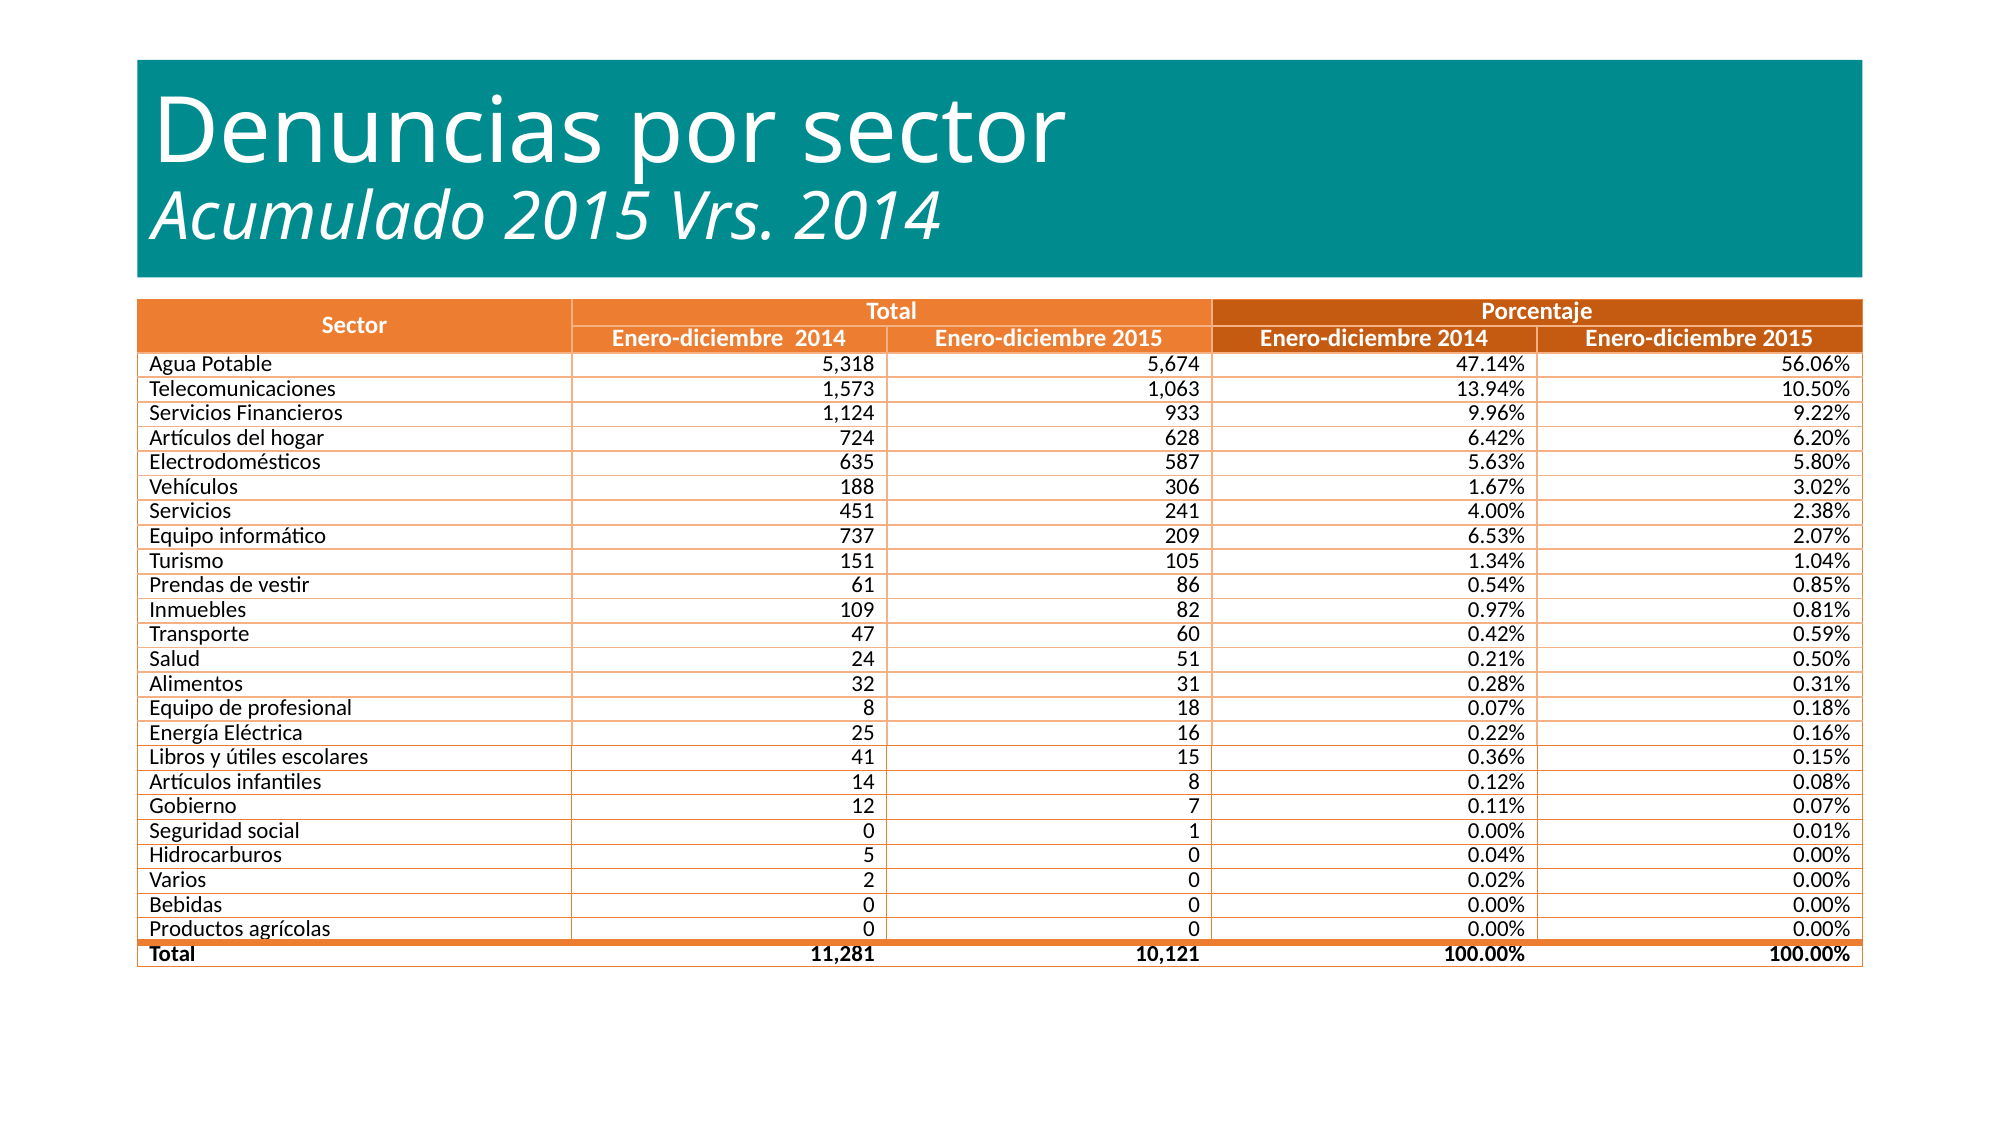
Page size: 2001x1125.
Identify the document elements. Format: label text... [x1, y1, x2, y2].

table_cell Libros y útiles escolares [138, 746, 571, 770]
table_cell 0 [887, 918, 1211, 939]
table_cell 1 [887, 820, 1211, 844]
table_cell Hidrocarburos [138, 845, 571, 868]
table_cell 10.50% [1538, 378, 1862, 401]
table_cell 5,318 [573, 354, 886, 376]
table_cell 1.34% [1213, 550, 1536, 573]
table_cell 241 [888, 501, 1211, 524]
table_cell 0.12% [1212, 771, 1537, 794]
table_cell 31 [888, 673, 1211, 696]
table_cell 6.53% [1213, 526, 1536, 548]
table_cell Salud [138, 648, 571, 671]
table_cell 0.07% [1213, 698, 1536, 720]
table_cell 0.54% [1213, 575, 1536, 598]
table_cell 12 [572, 795, 886, 819]
table_cell 635 [573, 452, 886, 475]
table_cell 0.02% [1212, 869, 1537, 893]
table_cell 5.80% [1538, 452, 1862, 475]
table_cell 0.42% [1213, 624, 1536, 647]
table_cell Equipo informático [138, 526, 571, 548]
table_cell Inmuebles [138, 599, 571, 622]
table_cell 105 [888, 550, 1211, 573]
table_cell 0.59% [1538, 624, 1862, 647]
table_cell 47.14% [1213, 354, 1536, 376]
table_header Total [573, 300, 1211, 325]
table_cell 737 [573, 526, 886, 548]
table_cell 61 [573, 575, 886, 598]
table_cell 0.08% [1538, 771, 1862, 794]
table_cell 86 [888, 575, 1211, 598]
table_cell 0.21% [1213, 648, 1536, 671]
table_cell 9.96% [1213, 403, 1536, 426]
table_cell 724 [573, 427, 886, 450]
table_cell Alimentos [138, 673, 571, 696]
table_cell 0.28% [1213, 673, 1536, 696]
table_cell 0.00% [1538, 845, 1862, 868]
table_cell 5,674 [888, 354, 1211, 376]
table_cell Turismo [138, 550, 571, 573]
table_cell Seguridad social [138, 820, 571, 844]
table_cell 0 [572, 918, 886, 939]
table_cell 306 [888, 476, 1211, 499]
title Denuncias por sector Acumulado 2015 Vrs. 2014 [137, 59, 1863, 278]
table_cell 1.67% [1213, 476, 1536, 499]
table_cell 0.15% [1538, 746, 1862, 770]
table_cell Servicios [138, 501, 571, 524]
table_cell 7 [887, 795, 1211, 819]
table_cell 0 [572, 894, 886, 917]
table_cell 41 [572, 746, 886, 770]
table_cell 1,124 [573, 403, 886, 426]
table_cell 8 [573, 698, 886, 720]
table_header Sector [138, 300, 571, 352]
table_cell 0.16% [1538, 722, 1862, 745]
table_cell Agua Potable [138, 354, 571, 376]
table_cell 0.00% [1212, 894, 1537, 917]
table_cell 451 [573, 501, 886, 524]
table_cell 0.04% [1212, 845, 1537, 868]
table_cell 6.20% [1538, 427, 1862, 450]
table_cell 933 [888, 403, 1211, 426]
table_cell 2 [572, 869, 886, 893]
table_cell 82 [888, 599, 1211, 622]
table_cell 0.81% [1538, 599, 1862, 622]
table_cell 0.07% [1538, 795, 1862, 819]
table_cell Enero-diciembre 2015 [1538, 327, 1862, 352]
table_cell Telecomunicaciones [138, 378, 571, 401]
table_cell 25 [573, 722, 886, 745]
table_cell Enero-diciembre 2014 [573, 327, 886, 352]
table_cell 0.18% [1538, 698, 1862, 720]
table_cell Energía Eléctrica [138, 722, 571, 745]
table_cell Total [138, 946, 572, 966]
table_cell Prendas de vestir [138, 575, 571, 598]
table_cell 0.00% [1538, 918, 1862, 939]
table_cell 0.85% [1538, 575, 1862, 598]
table_cell 1,063 [888, 378, 1211, 401]
table_cell Productos agrícolas [138, 918, 571, 939]
table_cell 9.22% [1538, 403, 1862, 426]
table_cell Transporte [138, 624, 571, 647]
table_cell 16 [888, 722, 1211, 745]
table_cell 60 [888, 624, 1211, 647]
table_cell Artículos infantiles [138, 771, 571, 794]
table_cell 4.00% [1213, 501, 1536, 524]
table_cell 0.50% [1538, 648, 1862, 671]
table_cell 100.00% [1537, 946, 1862, 966]
table_cell 13.94% [1213, 378, 1536, 401]
table_cell 0.01% [1538, 820, 1862, 844]
table_cell 151 [573, 550, 886, 573]
table_cell Gobierno [138, 795, 571, 819]
table_cell 0 [887, 894, 1211, 917]
table_cell 0.11% [1212, 795, 1537, 819]
table_cell 3.02% [1538, 476, 1862, 499]
table_cell 11,281 [572, 946, 887, 966]
table_cell 109 [573, 599, 886, 622]
table_cell 0.31% [1538, 673, 1862, 696]
table_cell 0.00% [1212, 918, 1537, 939]
table_cell 5 [572, 845, 886, 868]
table_cell 15 [887, 746, 1211, 770]
table_cell Varios [138, 869, 571, 893]
table_cell 628 [888, 427, 1211, 450]
table_header Porcentaje [1213, 300, 1862, 325]
table_cell 209 [888, 526, 1211, 548]
table_cell Artículos del hogar [138, 427, 571, 450]
table_cell 47 [573, 624, 886, 647]
table_cell 2.07% [1538, 526, 1862, 548]
table_cell 0 [887, 869, 1211, 893]
table_cell 100.00% [1212, 946, 1537, 966]
table_cell 0.00% [1212, 820, 1537, 844]
table_cell Electrodomésticos [138, 452, 571, 475]
table_cell 56.06% [1538, 354, 1862, 376]
table_cell 0.00% [1538, 869, 1862, 893]
table_cell 51 [888, 648, 1211, 671]
table_cell 5.63% [1213, 452, 1536, 475]
table_cell Servicios Financieros [138, 403, 571, 426]
table_cell Bebidas [138, 894, 571, 917]
table_cell 18 [888, 698, 1211, 720]
table_cell Equipo de profesional [138, 698, 571, 720]
table_cell 0.22% [1213, 722, 1536, 745]
table_cell 24 [573, 648, 886, 671]
table_cell 10,121 [887, 946, 1212, 966]
table_cell 188 [573, 476, 886, 499]
table_cell 14 [572, 771, 886, 794]
table_cell 2.38% [1538, 501, 1862, 524]
table_cell 0.00% [1538, 894, 1862, 917]
table_cell Vehículos [138, 476, 571, 499]
table_cell 1,573 [573, 378, 886, 401]
table_cell 1.04% [1538, 550, 1862, 573]
table_cell Enero-diciembre 2014 [1213, 327, 1536, 352]
table_cell 0 [887, 845, 1211, 868]
table_cell 0.36% [1212, 746, 1537, 770]
table_cell 587 [888, 452, 1211, 475]
table_cell 6.42% [1213, 427, 1536, 450]
table_cell 32 [573, 673, 886, 696]
table_cell 0.97% [1213, 599, 1536, 622]
table_cell Enero-diciembre 2015 [888, 327, 1211, 352]
table_cell 8 [887, 771, 1211, 794]
table_cell 0 [572, 820, 886, 844]
